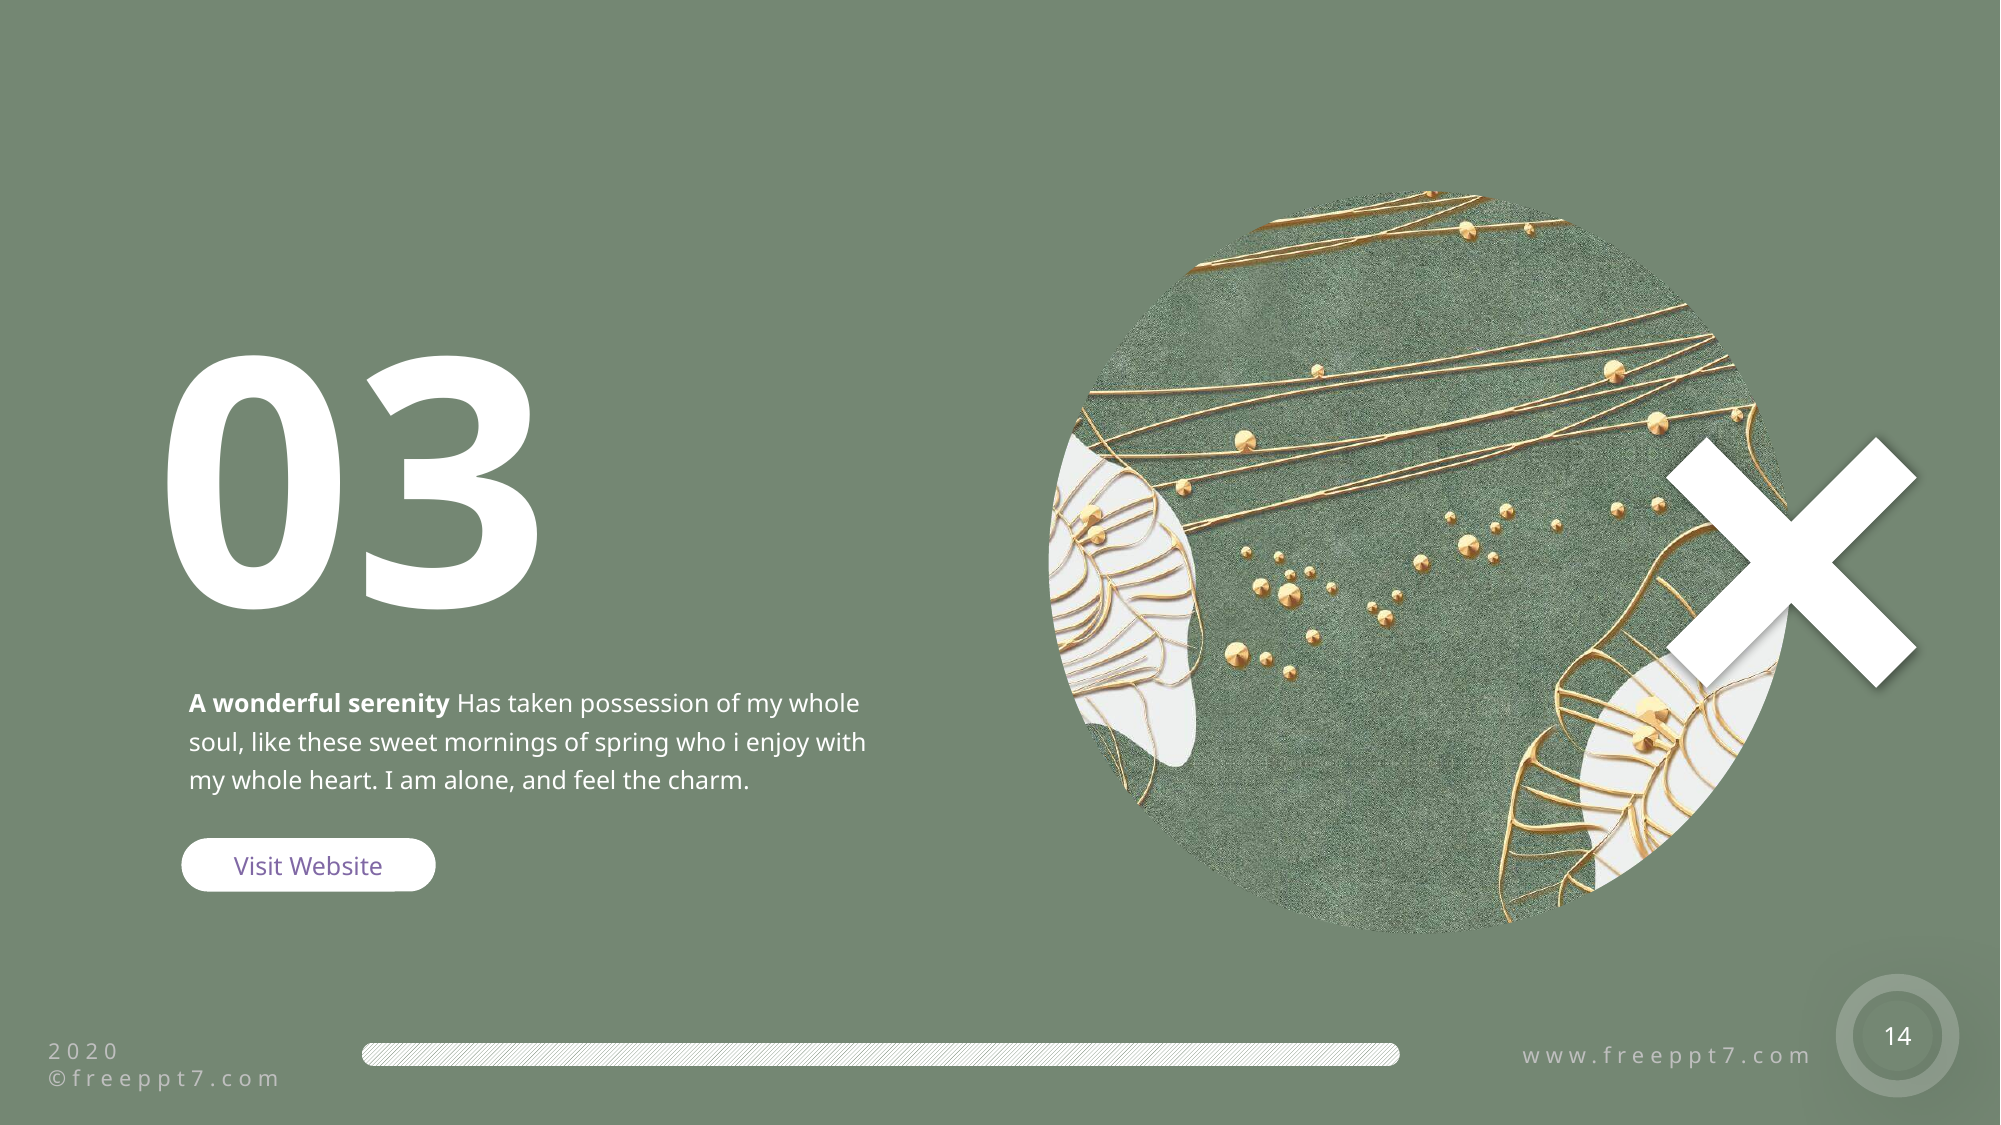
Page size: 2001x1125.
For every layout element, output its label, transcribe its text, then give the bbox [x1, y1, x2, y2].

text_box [1835, 973, 1960, 1098]
text_box 03 [140, 253, 918, 684]
text_box [1792, 435, 1919, 690]
text_box A wonderful serenity Has taken possession of my whole soul, like these sweet mornings of spring who i enjoy with my whole heart. I am alone, and feel the charm. [174, 670, 925, 803]
picture [1048, 191, 1792, 934]
text_box www.freeppt7.com [1435, 1034, 1825, 1076]
text_box Visit Website [180, 837, 437, 893]
text_box 2020 ©freeppt7.com [33, 1030, 379, 1098]
text_box [379, 1041, 1401, 1067]
